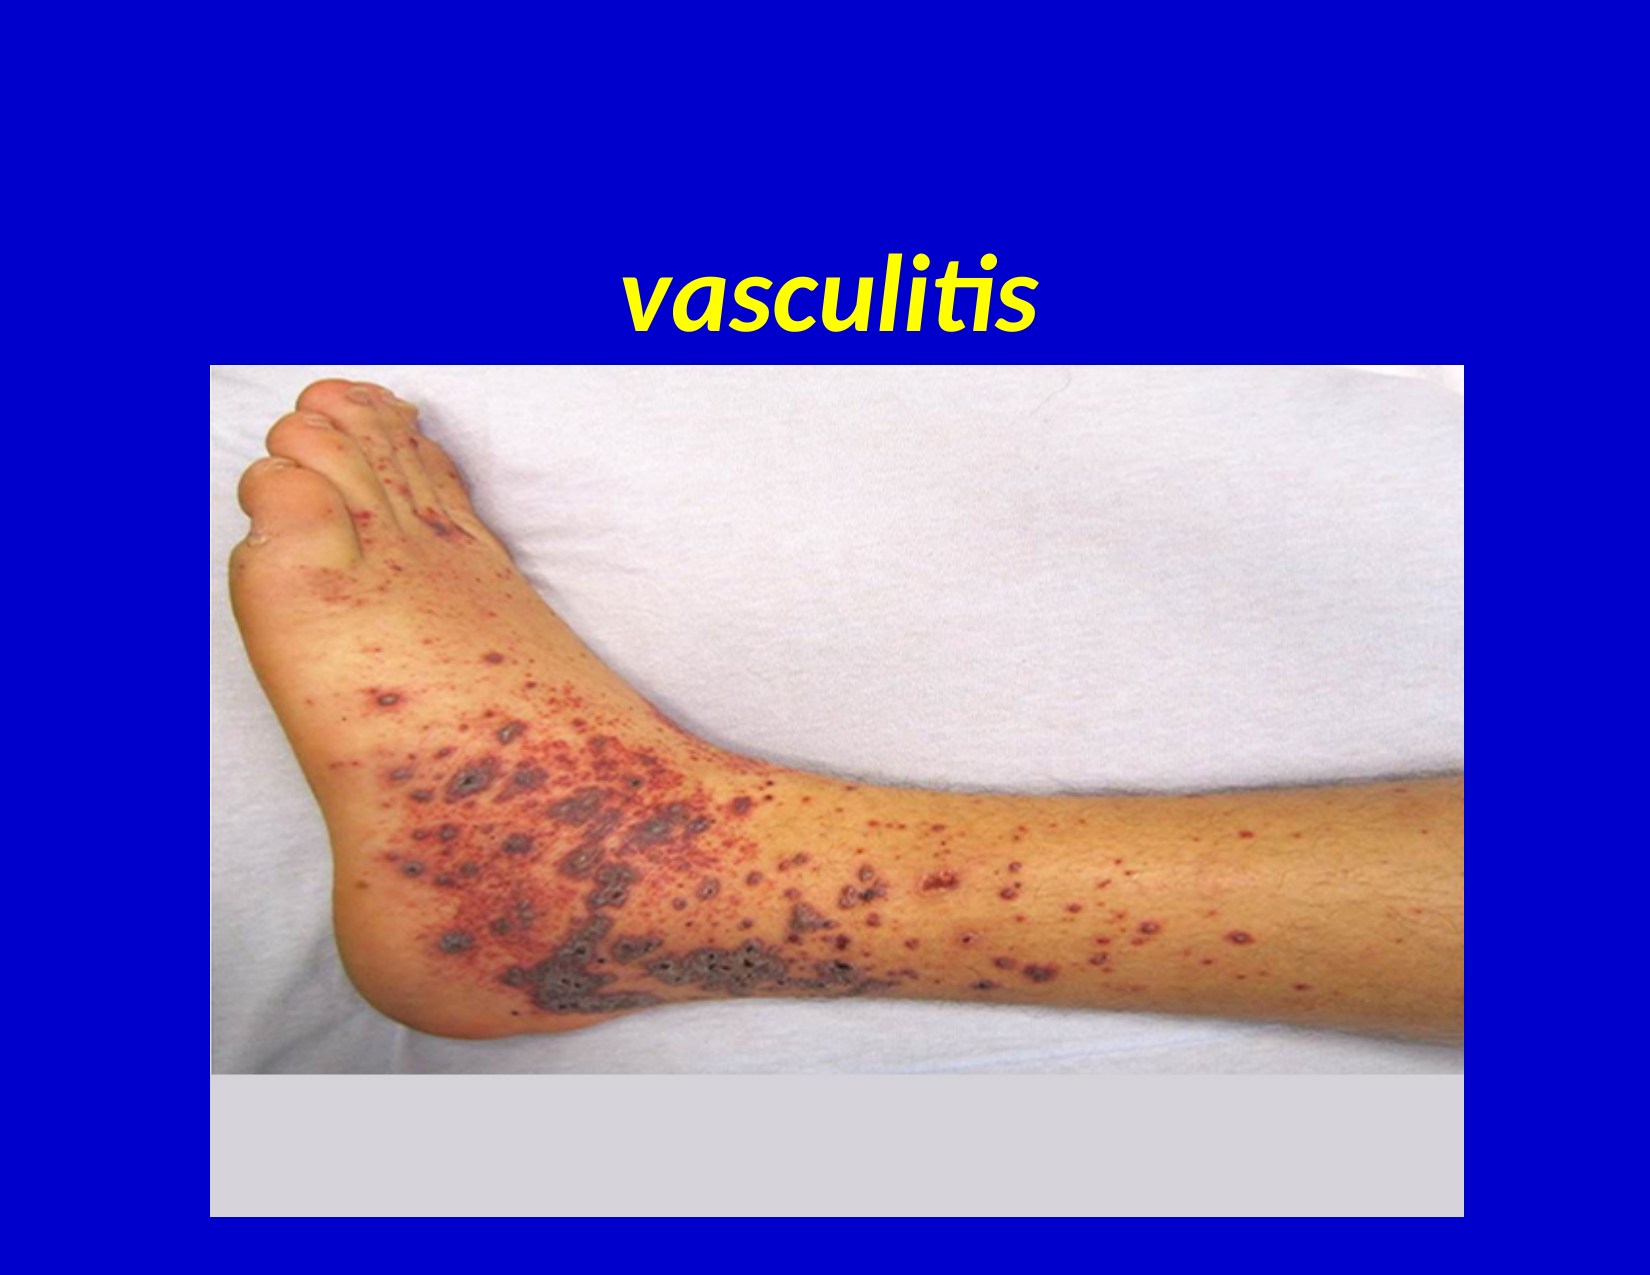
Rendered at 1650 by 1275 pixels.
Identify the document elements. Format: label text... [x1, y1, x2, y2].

picture [210, 365, 1464, 1217]
list vasculitis [128, 105, 1531, 361]
